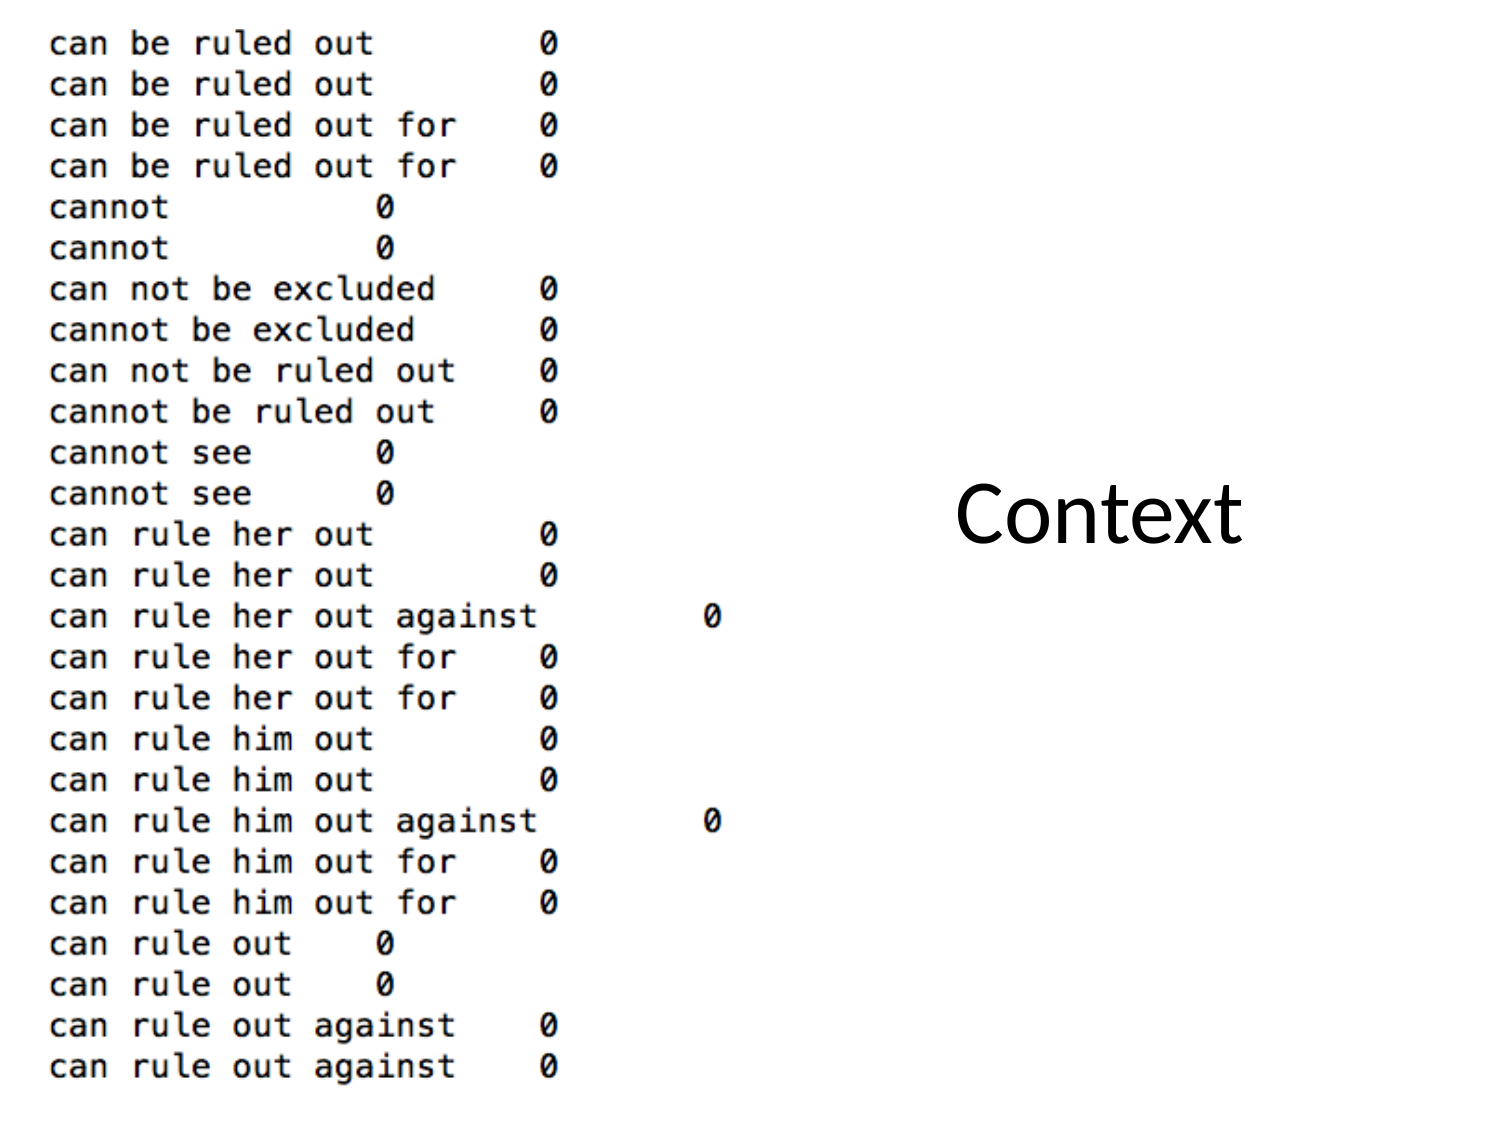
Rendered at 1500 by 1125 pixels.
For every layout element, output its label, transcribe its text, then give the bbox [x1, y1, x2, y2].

picture [36, 28, 768, 1091]
title Context [862, 413, 1338, 601]
